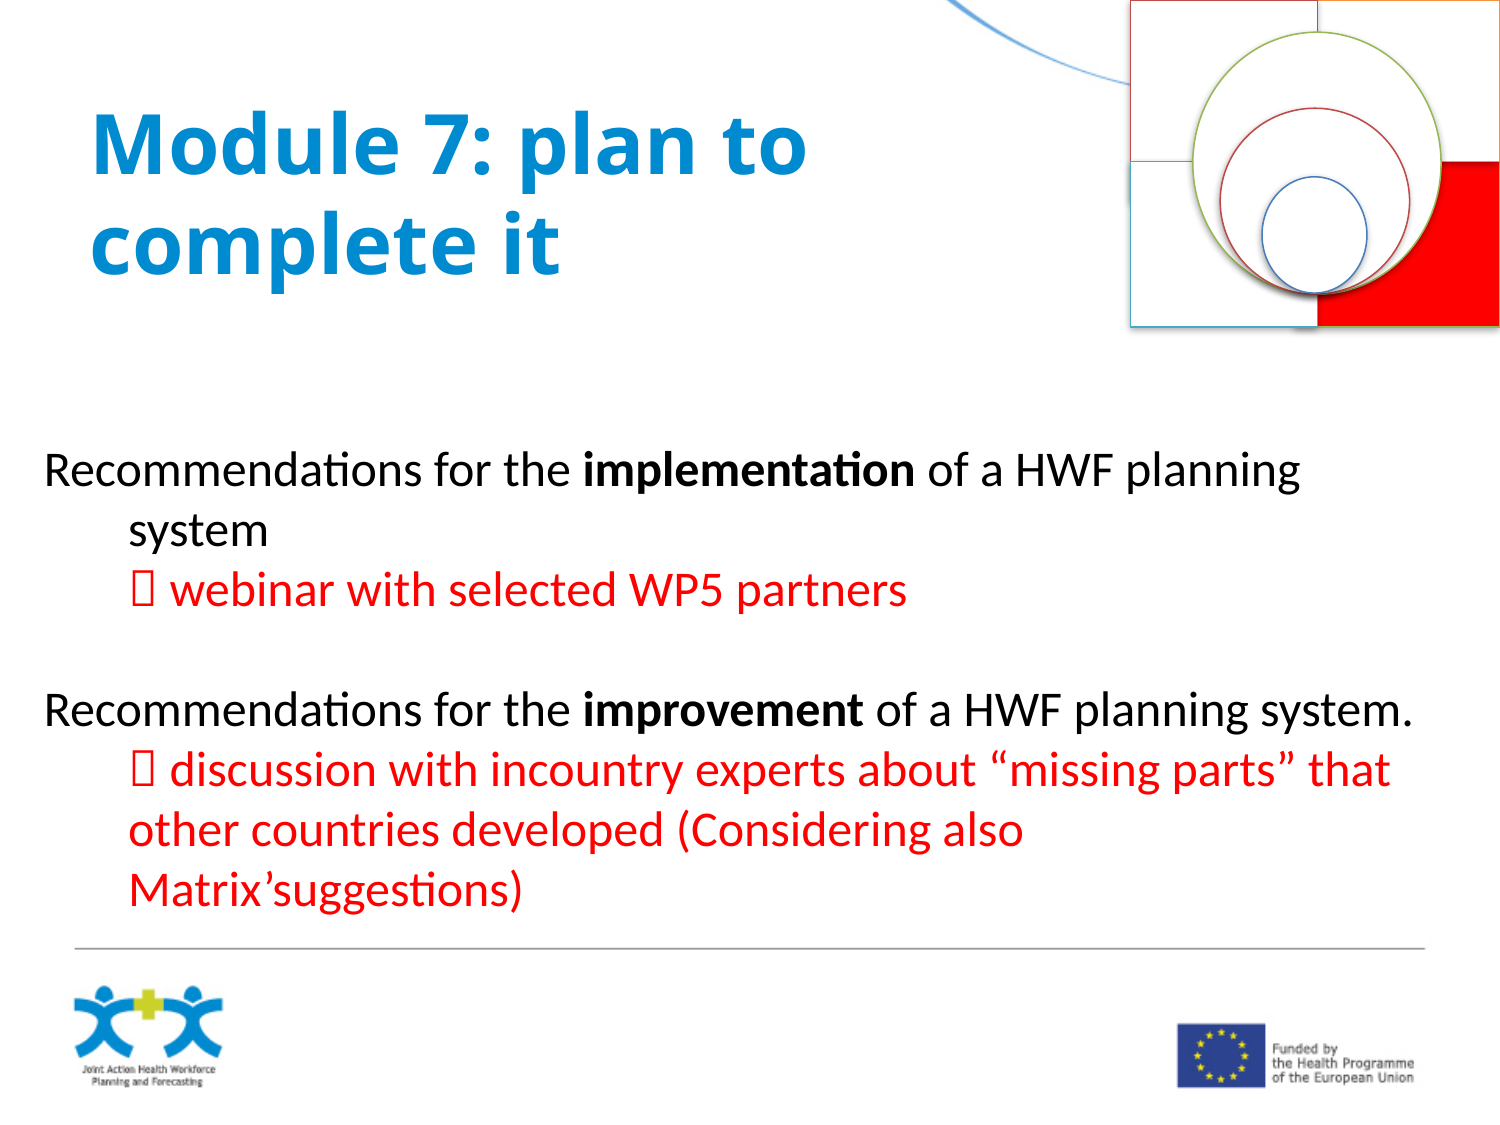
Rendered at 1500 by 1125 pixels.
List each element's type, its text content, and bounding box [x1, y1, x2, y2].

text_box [1130, 0, 1500, 328]
title Module 7: plan to complete it [75, 84, 1124, 272]
picture [0, 0, 1500, 1125]
text_box Recommendations for the implementation of a HWF planning system  webinar with selected WP5 partners Recommendations for the improvement of a HWF planning system.  discussion with incountry experts about “missing parts” that other countries developed (Considering also Matrix’suggestions) [29, 369, 1442, 925]
